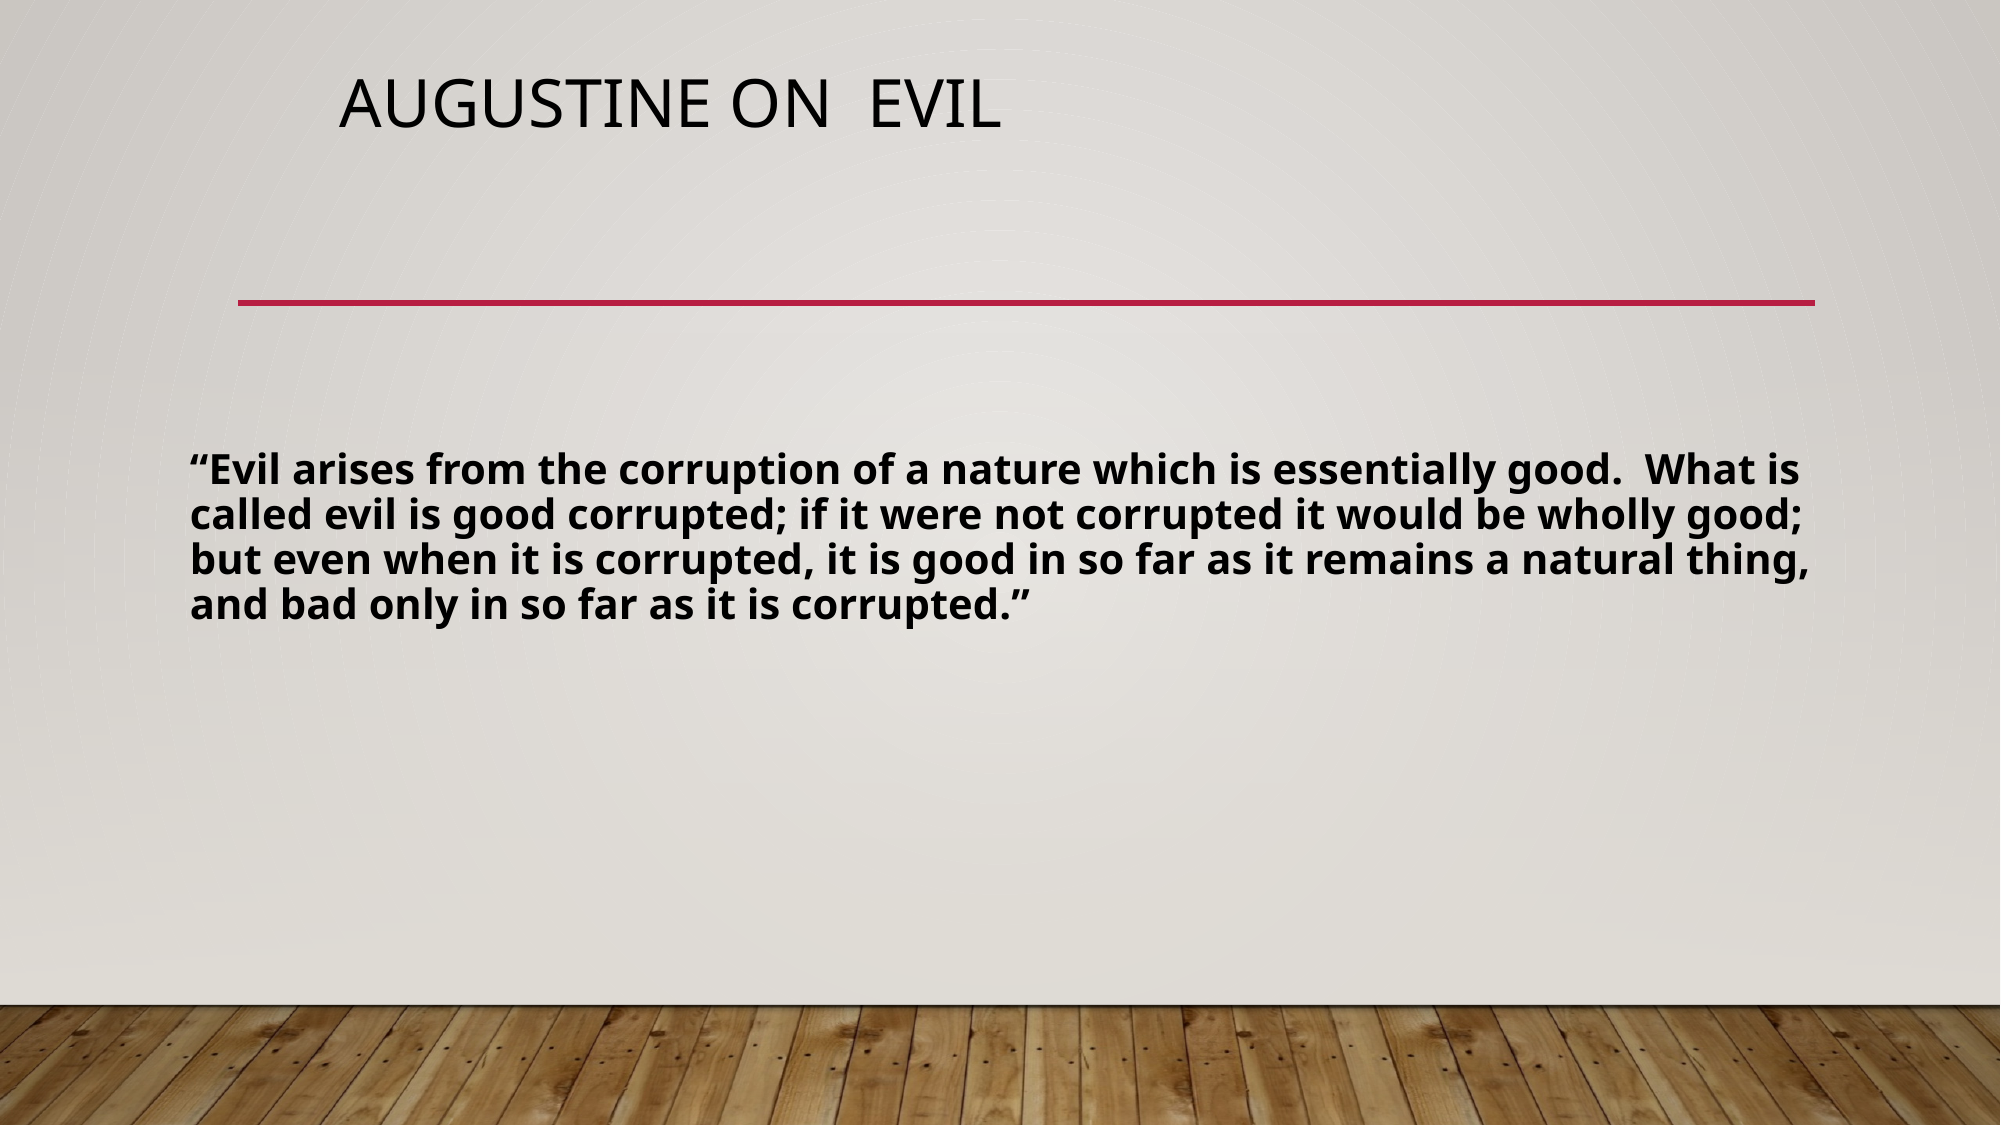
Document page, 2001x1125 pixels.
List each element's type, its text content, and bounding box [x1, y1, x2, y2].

list “Evil arises from the corruption of a nature which is essentially good. What is called evil is good corrupted; if it were not corrupted it would be wholly good; but even when it is corrupted, it is good in so far as it remains a natural thing, and bad only in so far as it is corrupted.” [174, 350, 1850, 1000]
picture [0, 1005, 2000, 1125]
title Augustine on Evil [324, 62, 1675, 188]
